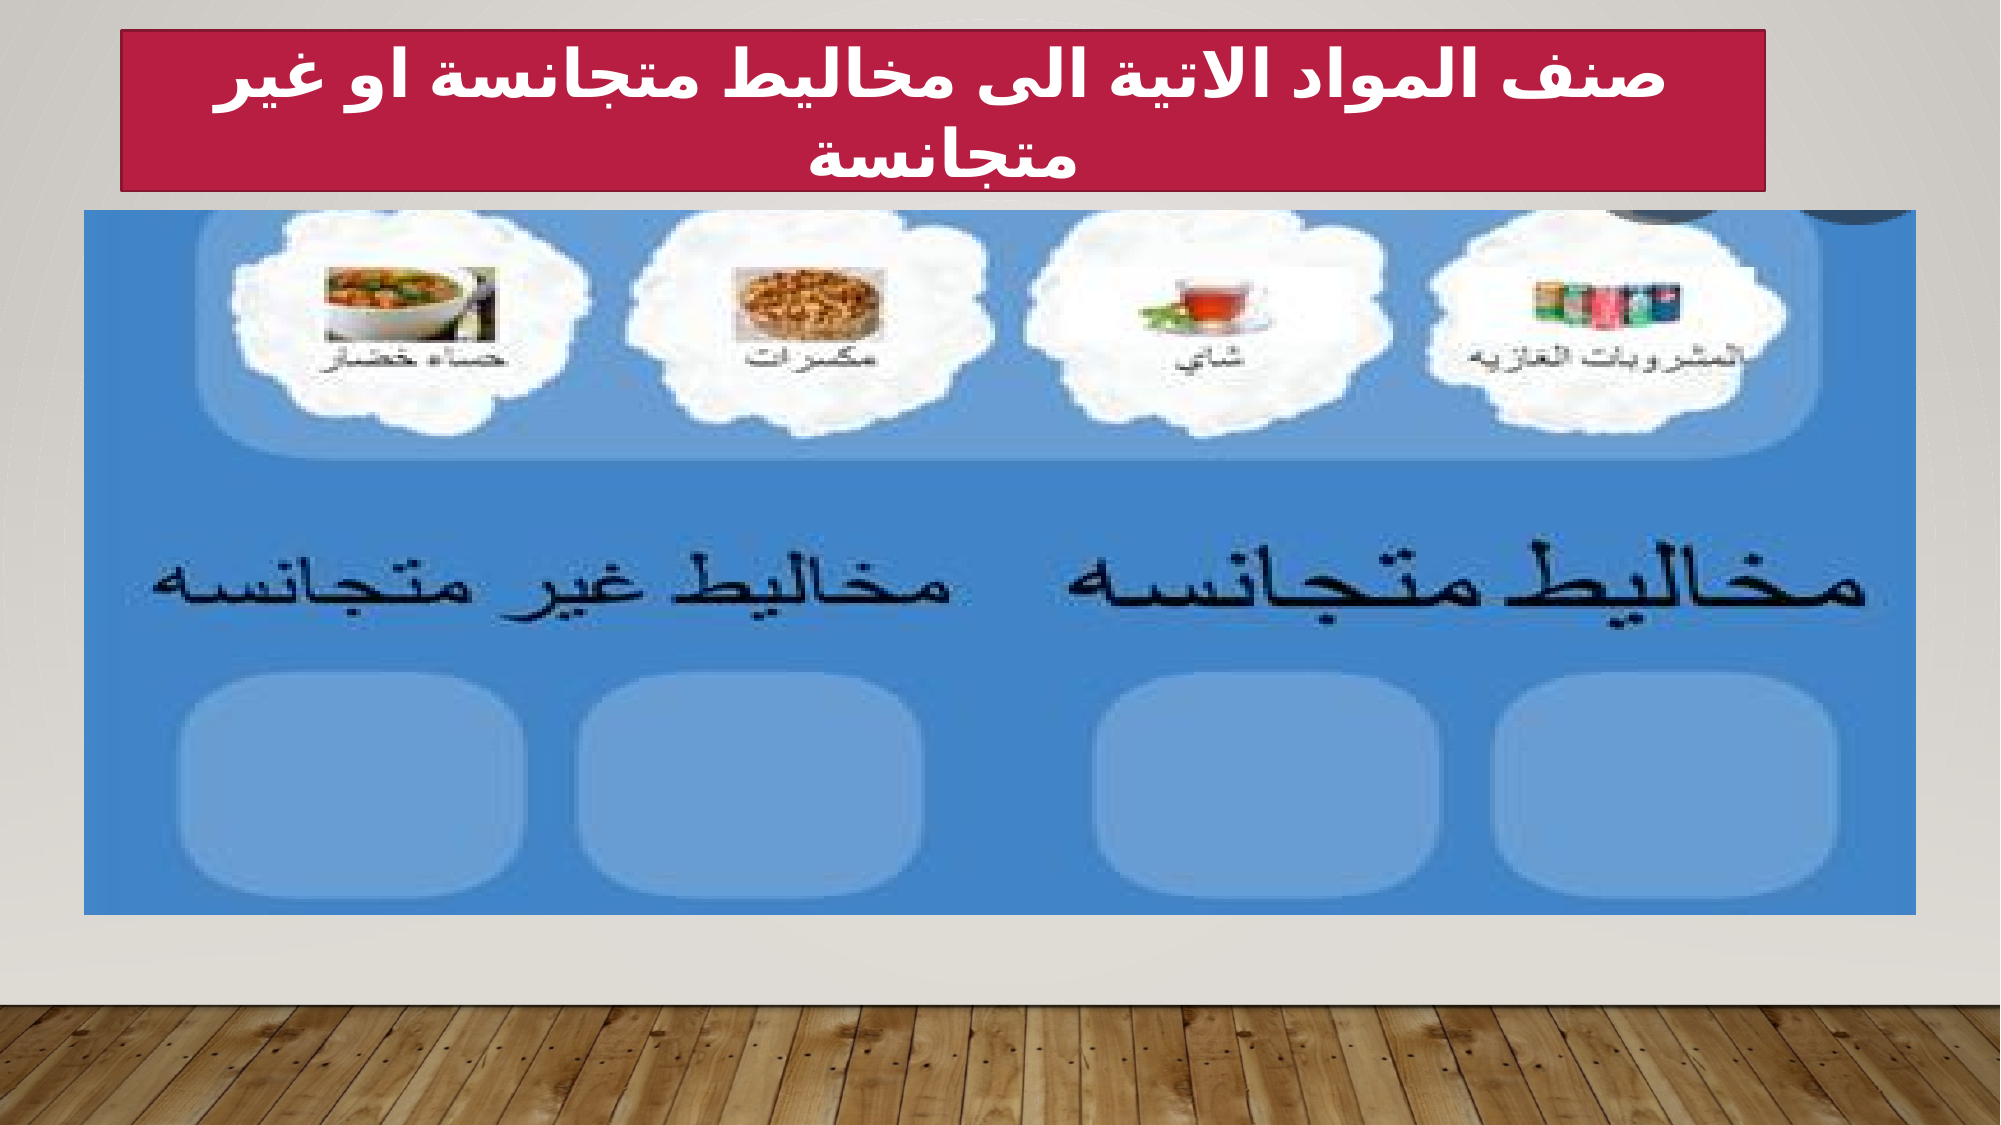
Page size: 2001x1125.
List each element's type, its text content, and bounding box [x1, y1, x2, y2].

picture [84, 210, 1916, 915]
text_box صنف المواد الاتية الى مخاليط متجانسة او غير متجانسة [120, 29, 1766, 192]
picture [0, 1005, 2000, 1125]
